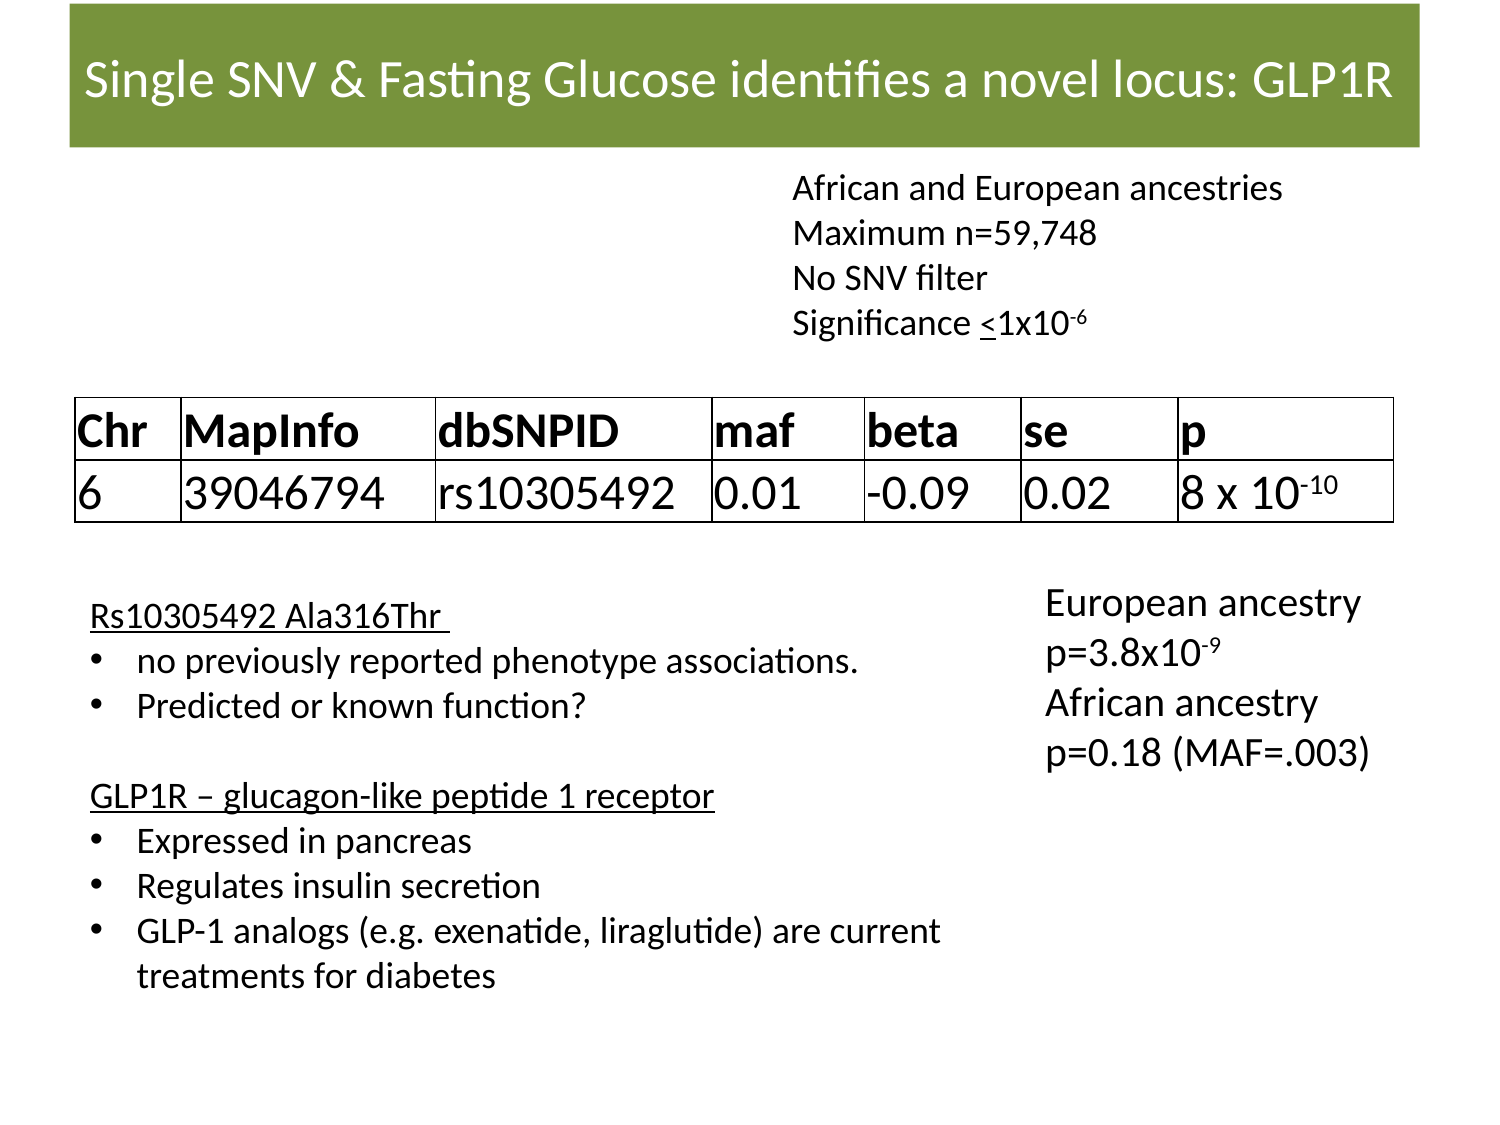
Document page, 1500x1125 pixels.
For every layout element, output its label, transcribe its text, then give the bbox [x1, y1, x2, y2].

text_box Rs10305492 Ala316Thr no previously reported phenotype associations. Predicted or known function? GLP1R – glucagon-like peptide 1 receptor Expressed in pancreas Regulates insulin secretion GLP-1 analogs (e.g. exenatide, liraglutide) are current treatments for diabetes [74, 583, 1031, 1004]
table_header maf [713, 398, 864, 459]
table_cell 0.02 [1022, 461, 1177, 521]
table_cell 6 [76, 461, 180, 521]
text_box Single SNV & Fasting Glucose identifies a novel locus: GLP1R [69, 3, 1420, 148]
text_box European ancestry p=3.8x10-9 African ancestry p=0.18 (MAF=.003) [1030, 567, 1458, 783]
table_cell 39046794 [182, 461, 435, 521]
table_cell rs10305492 [436, 461, 711, 521]
table_header Chr [76, 398, 180, 459]
text_box African and European ancestries Maximum n=59,748 No SNV filter Significance <1x10-6 [777, 155, 1500, 351]
table_cell -0.09 [865, 461, 1020, 521]
table_header p [1179, 398, 1393, 459]
table_header se [1022, 398, 1177, 459]
table_header dbSNPID [436, 398, 711, 459]
table_cell 8 x 10-10 [1179, 461, 1393, 521]
table_header beta [865, 398, 1020, 459]
table_header MapInfo [182, 398, 435, 459]
table_cell 0.01 [713, 461, 864, 521]
